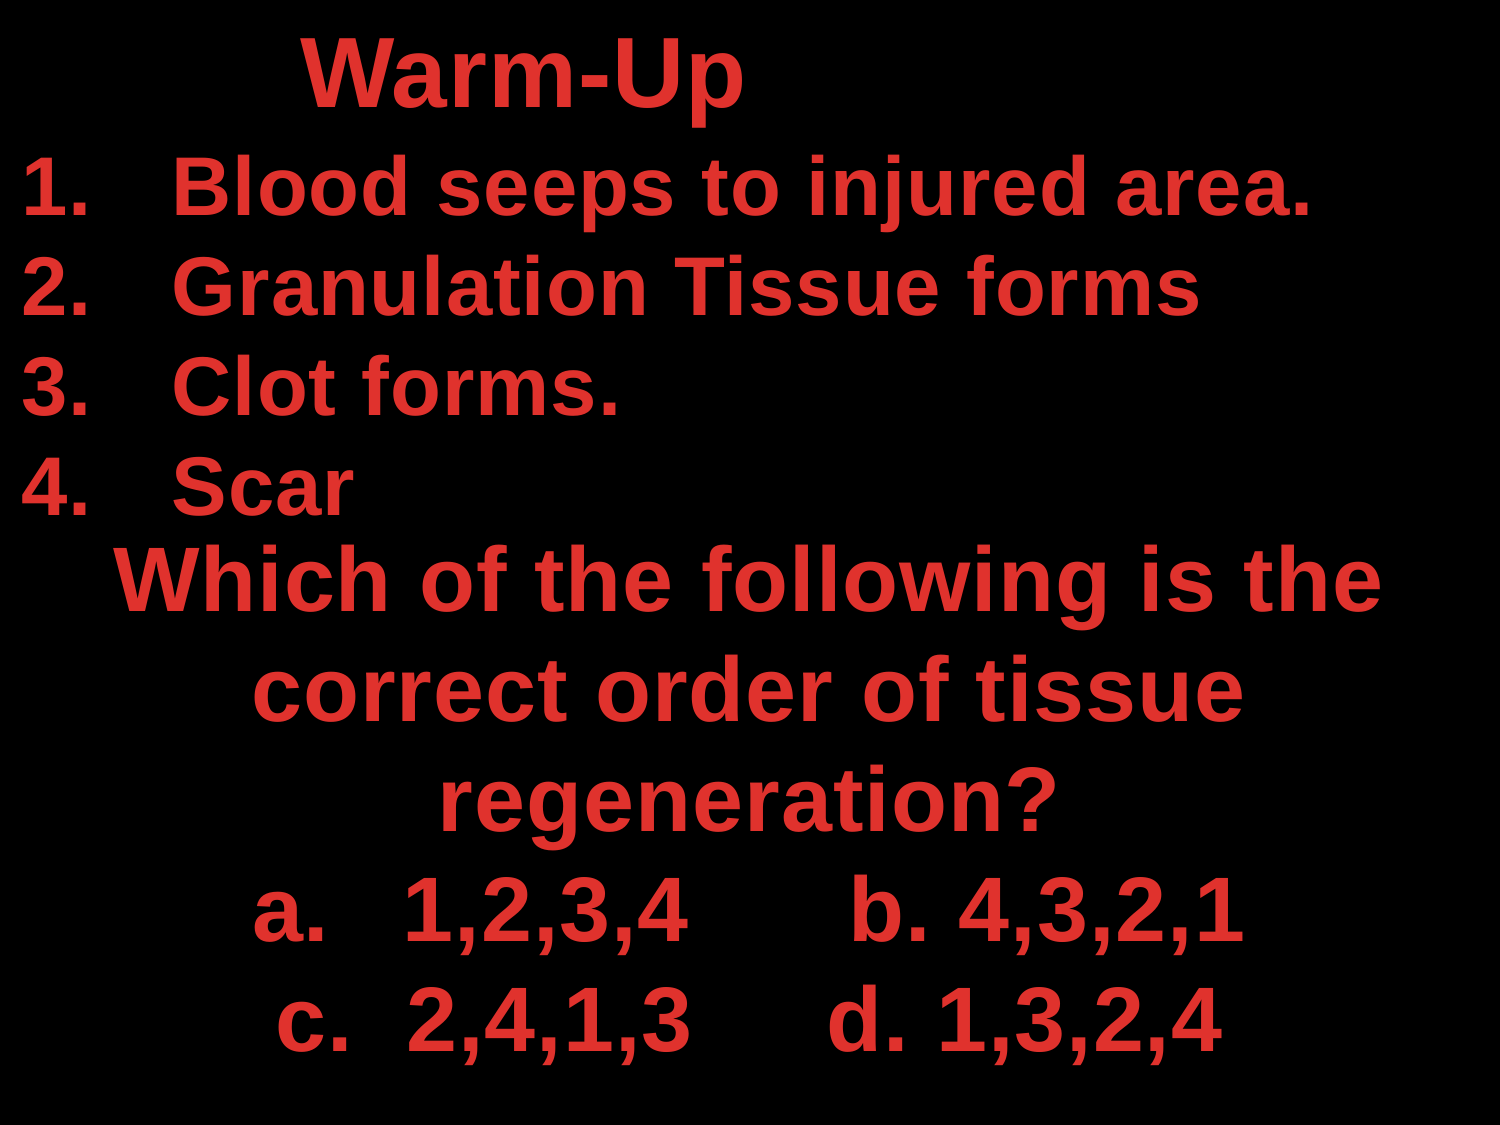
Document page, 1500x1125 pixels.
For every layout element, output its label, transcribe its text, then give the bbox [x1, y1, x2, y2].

text_box Warm-Up [0, 0, 1500, 135]
text_box Which of the following is the correct order of tissue regeneration? 1,2,3,4 b. 4,3,2,1 c. 2,4,1,3 d. 1,3,2,4 [0, 512, 1500, 1078]
text_box Blood seeps to injured area. Granulation Tissue forms Clot forms. Scar [6, 124, 1331, 540]
